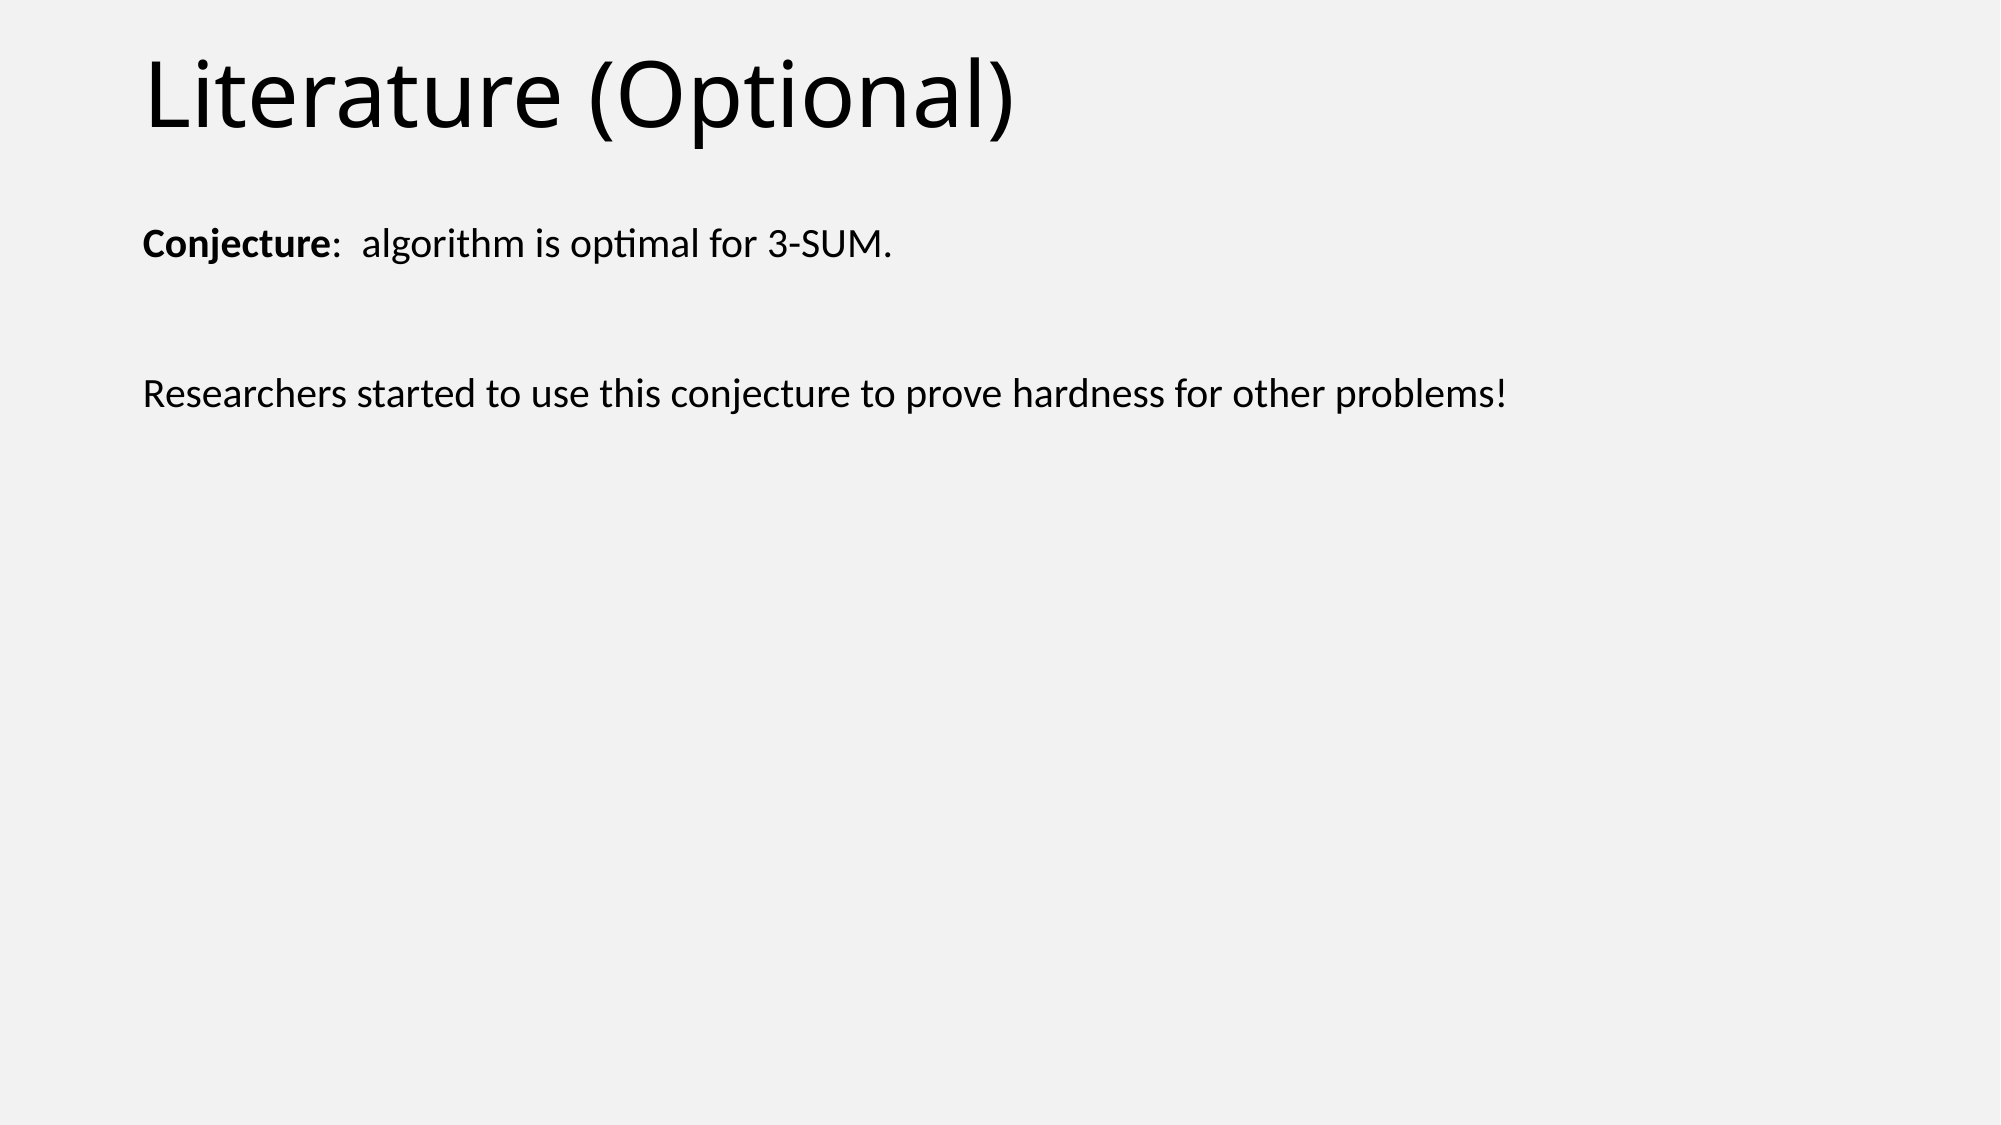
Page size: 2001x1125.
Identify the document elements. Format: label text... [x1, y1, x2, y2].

title Literature (Optional) [128, 17, 1854, 179]
